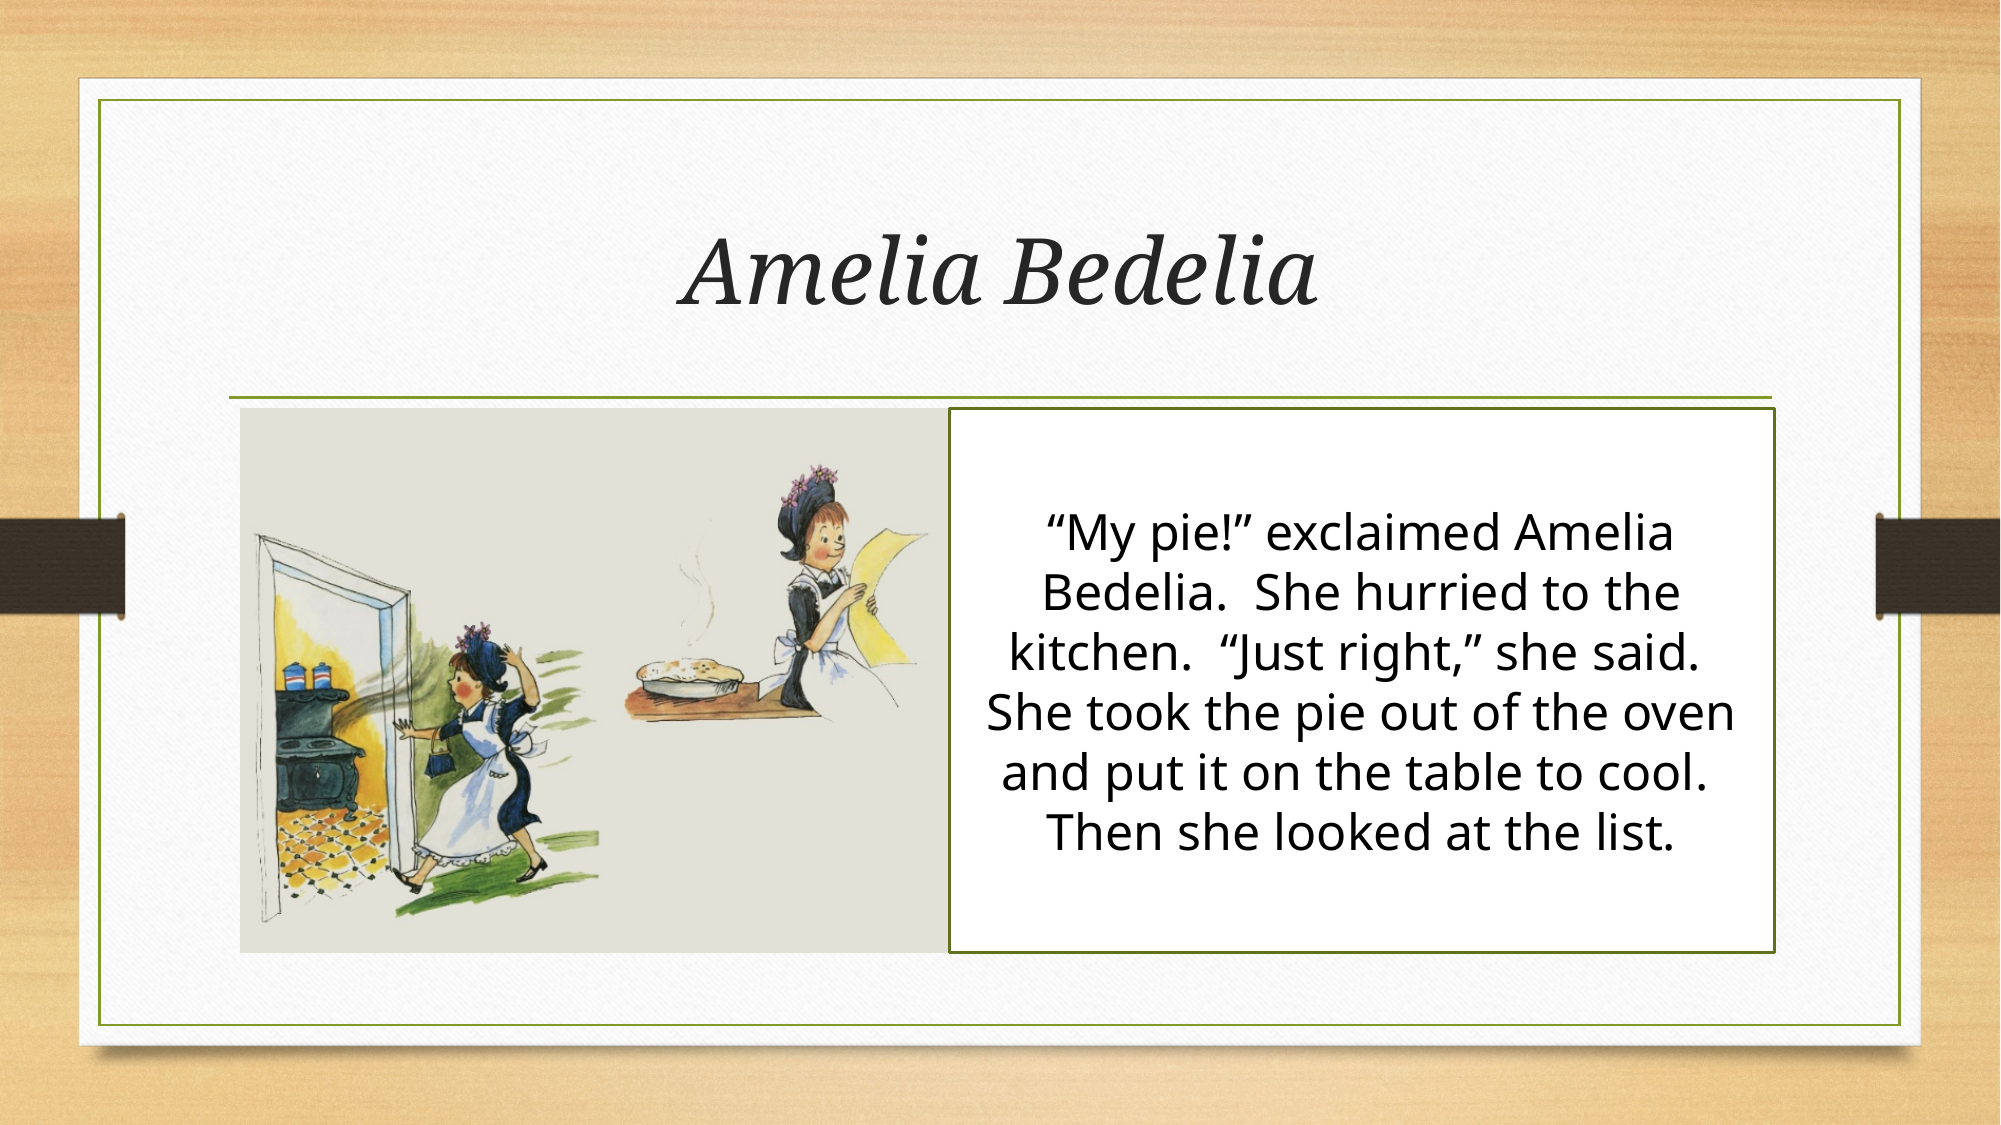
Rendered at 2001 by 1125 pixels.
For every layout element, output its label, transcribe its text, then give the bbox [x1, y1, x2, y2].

text_box “My pie!” exclaimed Amelia Bedelia. She hurried to the kitchen. “Just right,” she said. She took the pie out of the oven and put it on the table to cool. Then she looked at the list. [948, 407, 1776, 954]
title Amelia Bedelia [212, 161, 1788, 375]
picture [0, 0, 2001, 1125]
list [240, 408, 950, 954]
